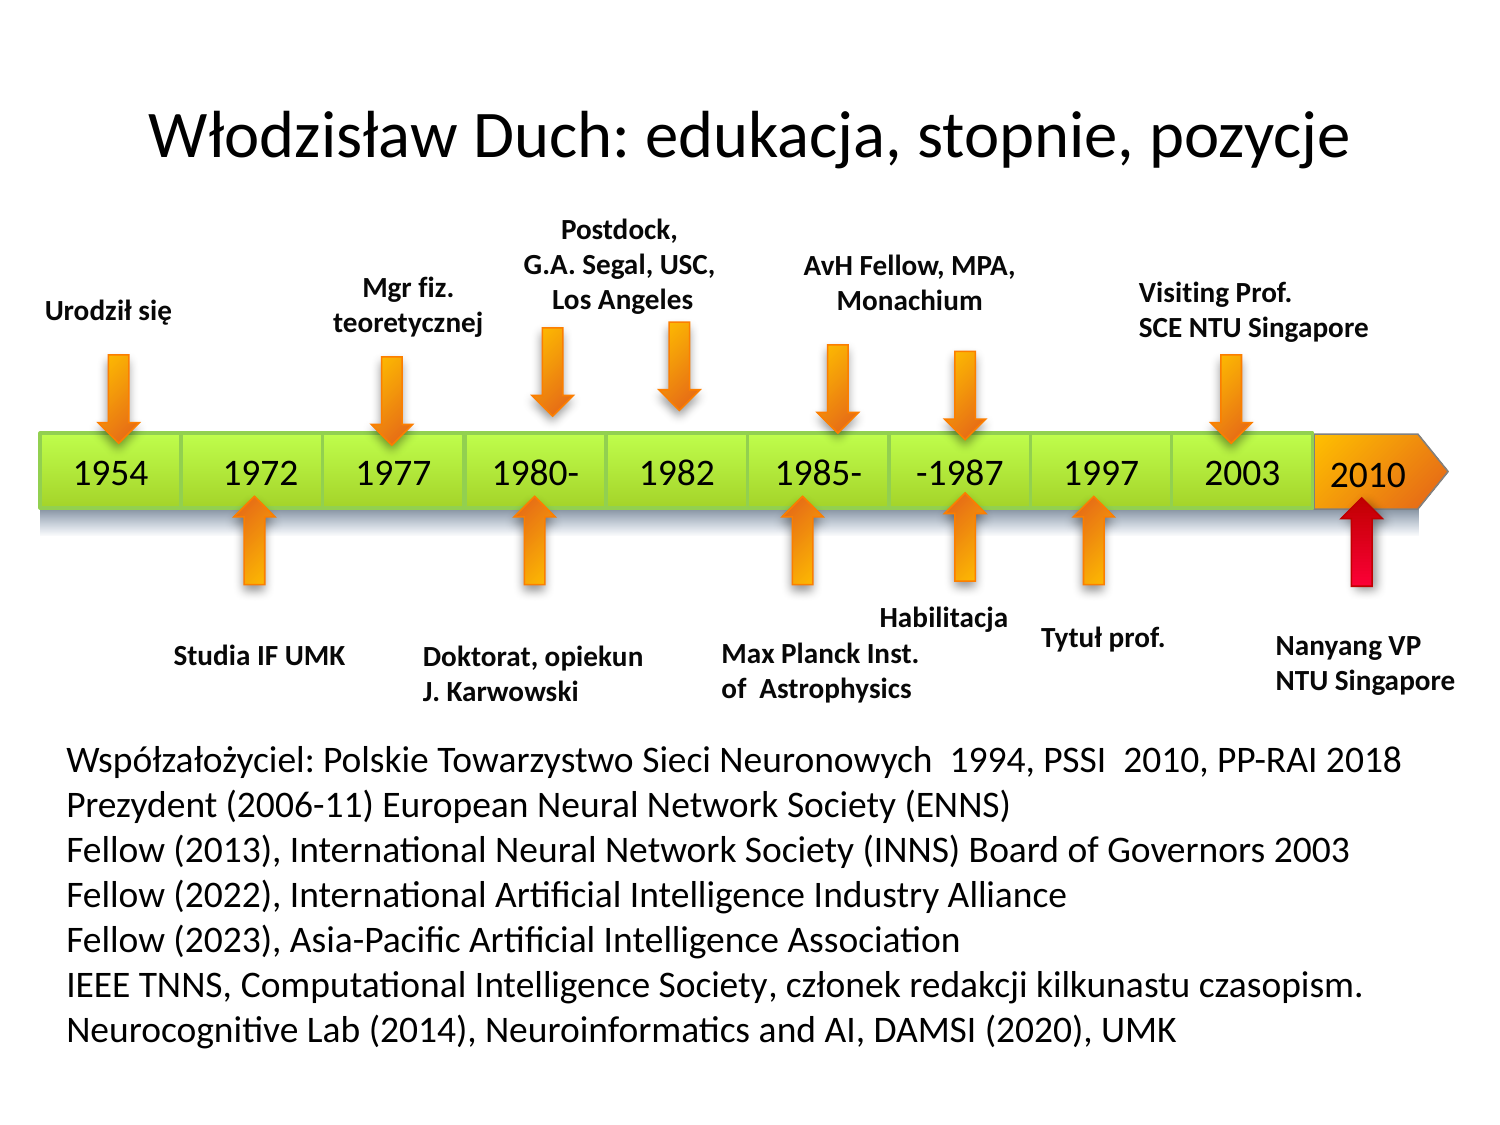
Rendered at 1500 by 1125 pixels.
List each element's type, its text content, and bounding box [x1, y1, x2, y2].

text_box Współzałożyciel: Polskie Towarzystwo Sieci Neuronowych 1994, PSSI 2010, PP-RAI 2018 Prezydent (2006-11) European Neural Network Society (ENNS) Fellow (2013), International Neural Network Society (INNS) Board of Governors 2003 Fellow (2022), International Artificial Intelligence Industry Alliance Fellow (2023), Asia-Pacific Artificial Intelligence Association IEEE TNNS, Computational Intelligence Society, członek redakcji kilkunastu czasopism. Neurocognitive Lab (2014), Neuroinformatics and AI, DAMSI (2020), UMK [51, 727, 1450, 1058]
text_box Włodzisław Duch: edukacja, stopnie, pozycje [51, 81, 1450, 180]
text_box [29, 203, 1475, 717]
